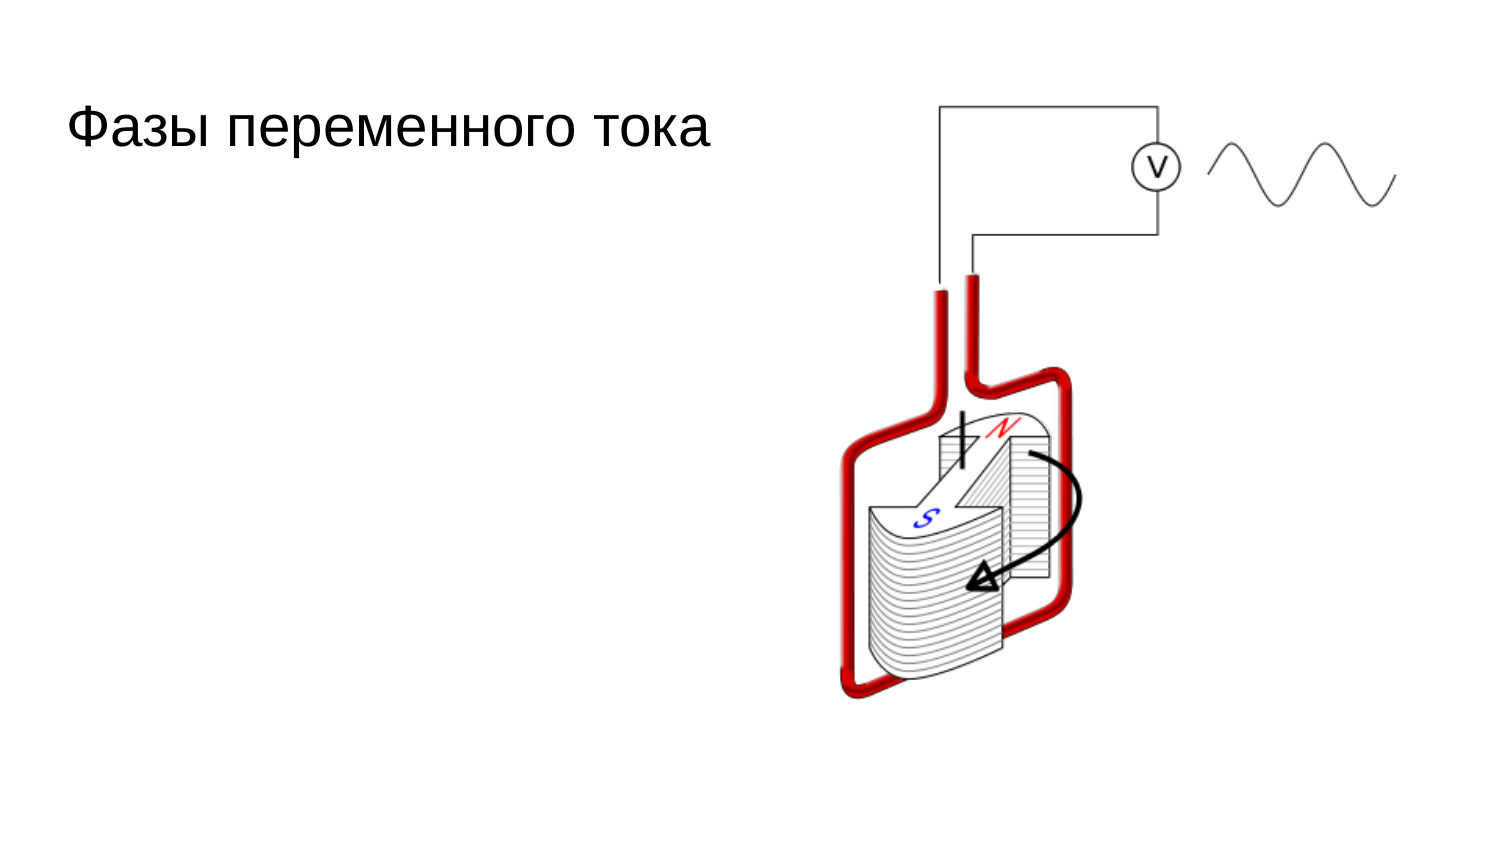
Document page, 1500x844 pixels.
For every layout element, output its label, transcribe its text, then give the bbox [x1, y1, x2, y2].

title Фазы переменного тока [51, 72, 734, 167]
picture [739, 27, 1450, 816]
